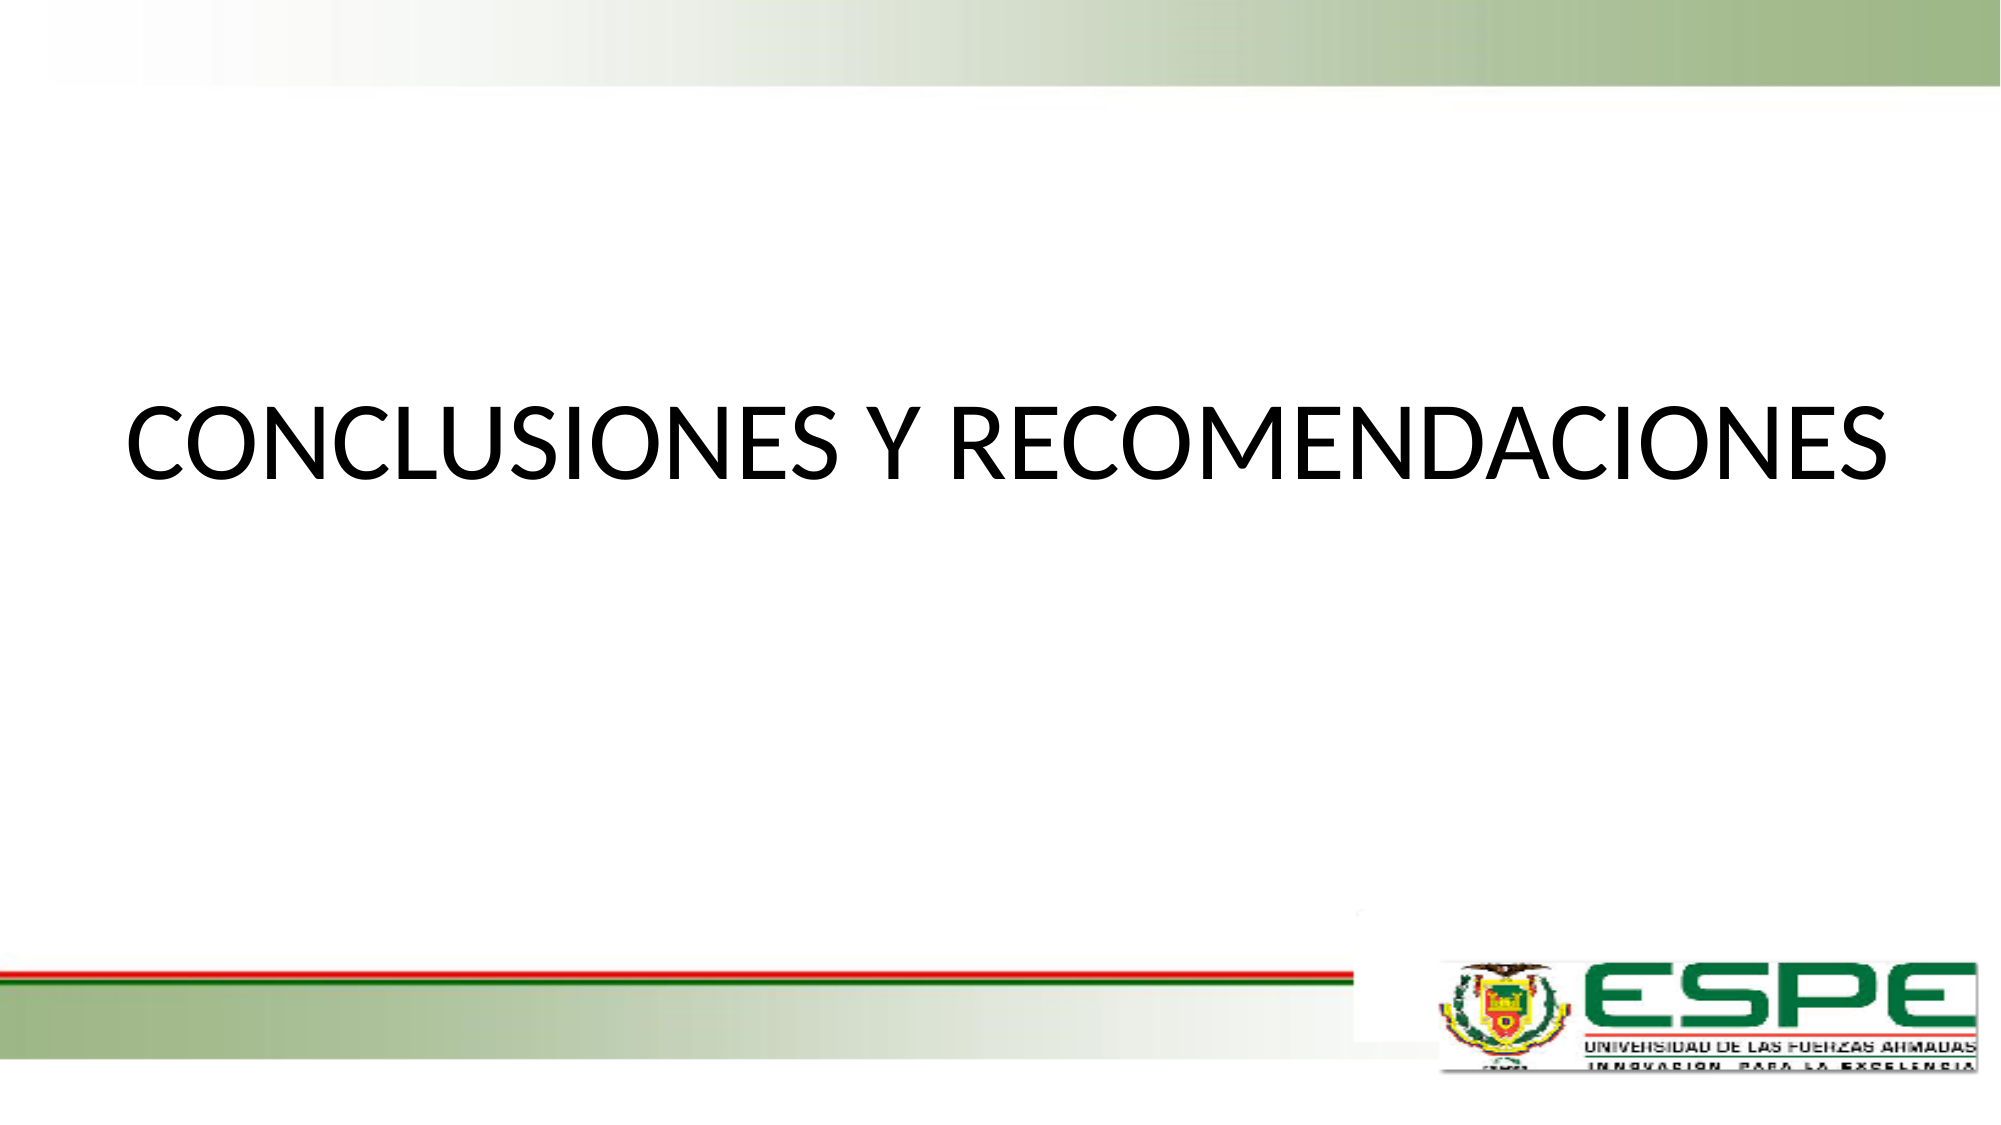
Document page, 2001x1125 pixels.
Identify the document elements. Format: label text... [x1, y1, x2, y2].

text_box CONCLUSIONES Y RECOMENDACIONES [110, 359, 1907, 645]
picture [0, 0, 2001, 1125]
